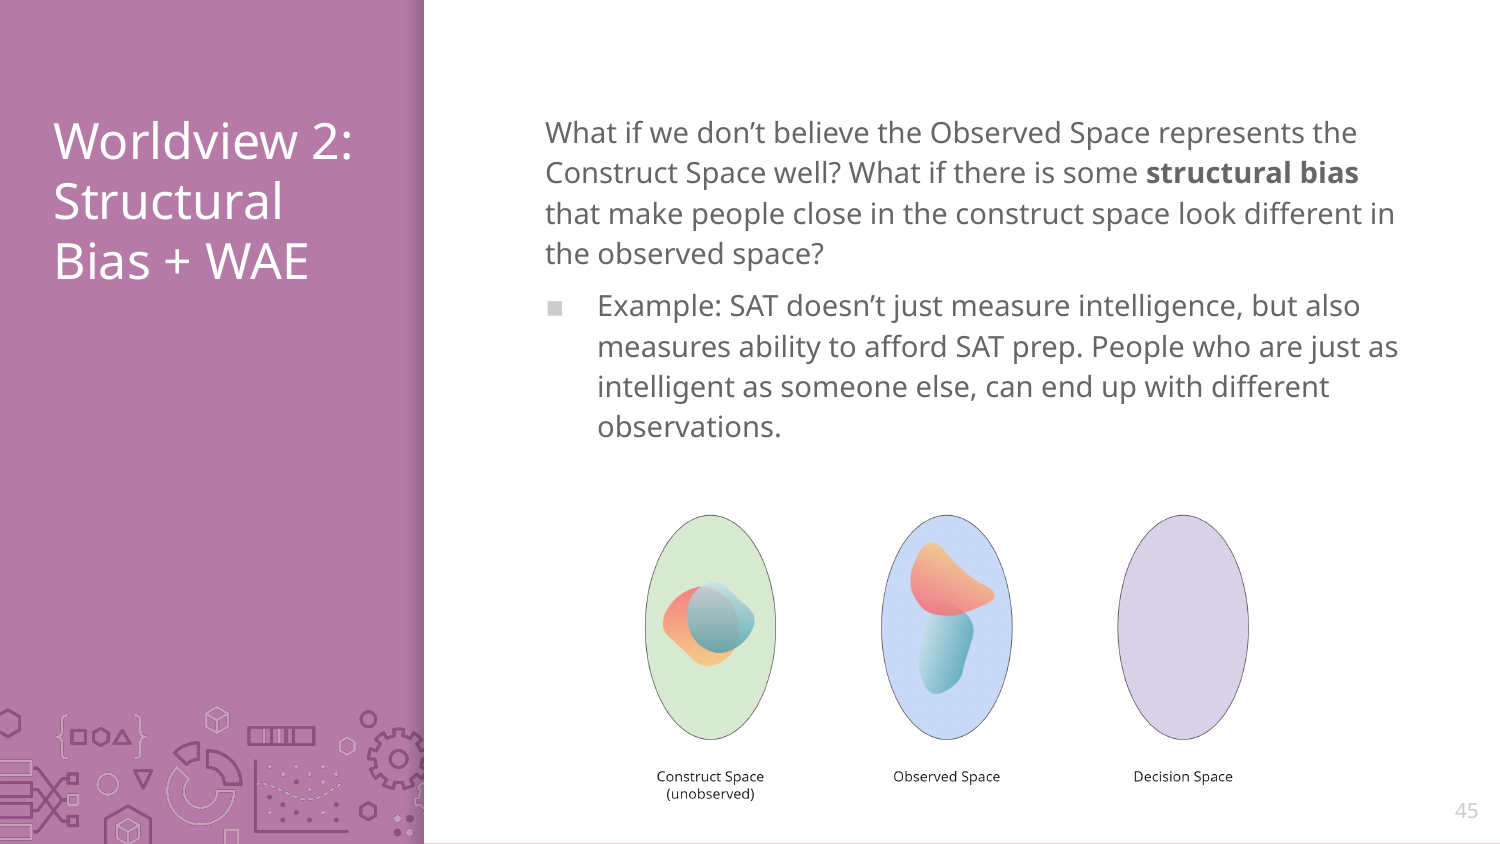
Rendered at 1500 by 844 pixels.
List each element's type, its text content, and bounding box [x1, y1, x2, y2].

picture [0, 701, 424, 844]
slide_number 45 [1403, 779, 1494, 844]
list What if we don’t believe the Observed Space represents the Construct Space well? What if there is some structural bias that make people close in the construct space look different in the observed space? Example: SAT doesn’t just measure intelligence, but also measures ability to afford SAT prep. People who are just as intelligent as someone else, can end up with different observations. [506, 94, 1425, 748]
picture [631, 494, 1268, 806]
title Worldview 2: Structural Bias + WAE [38, 94, 375, 748]
